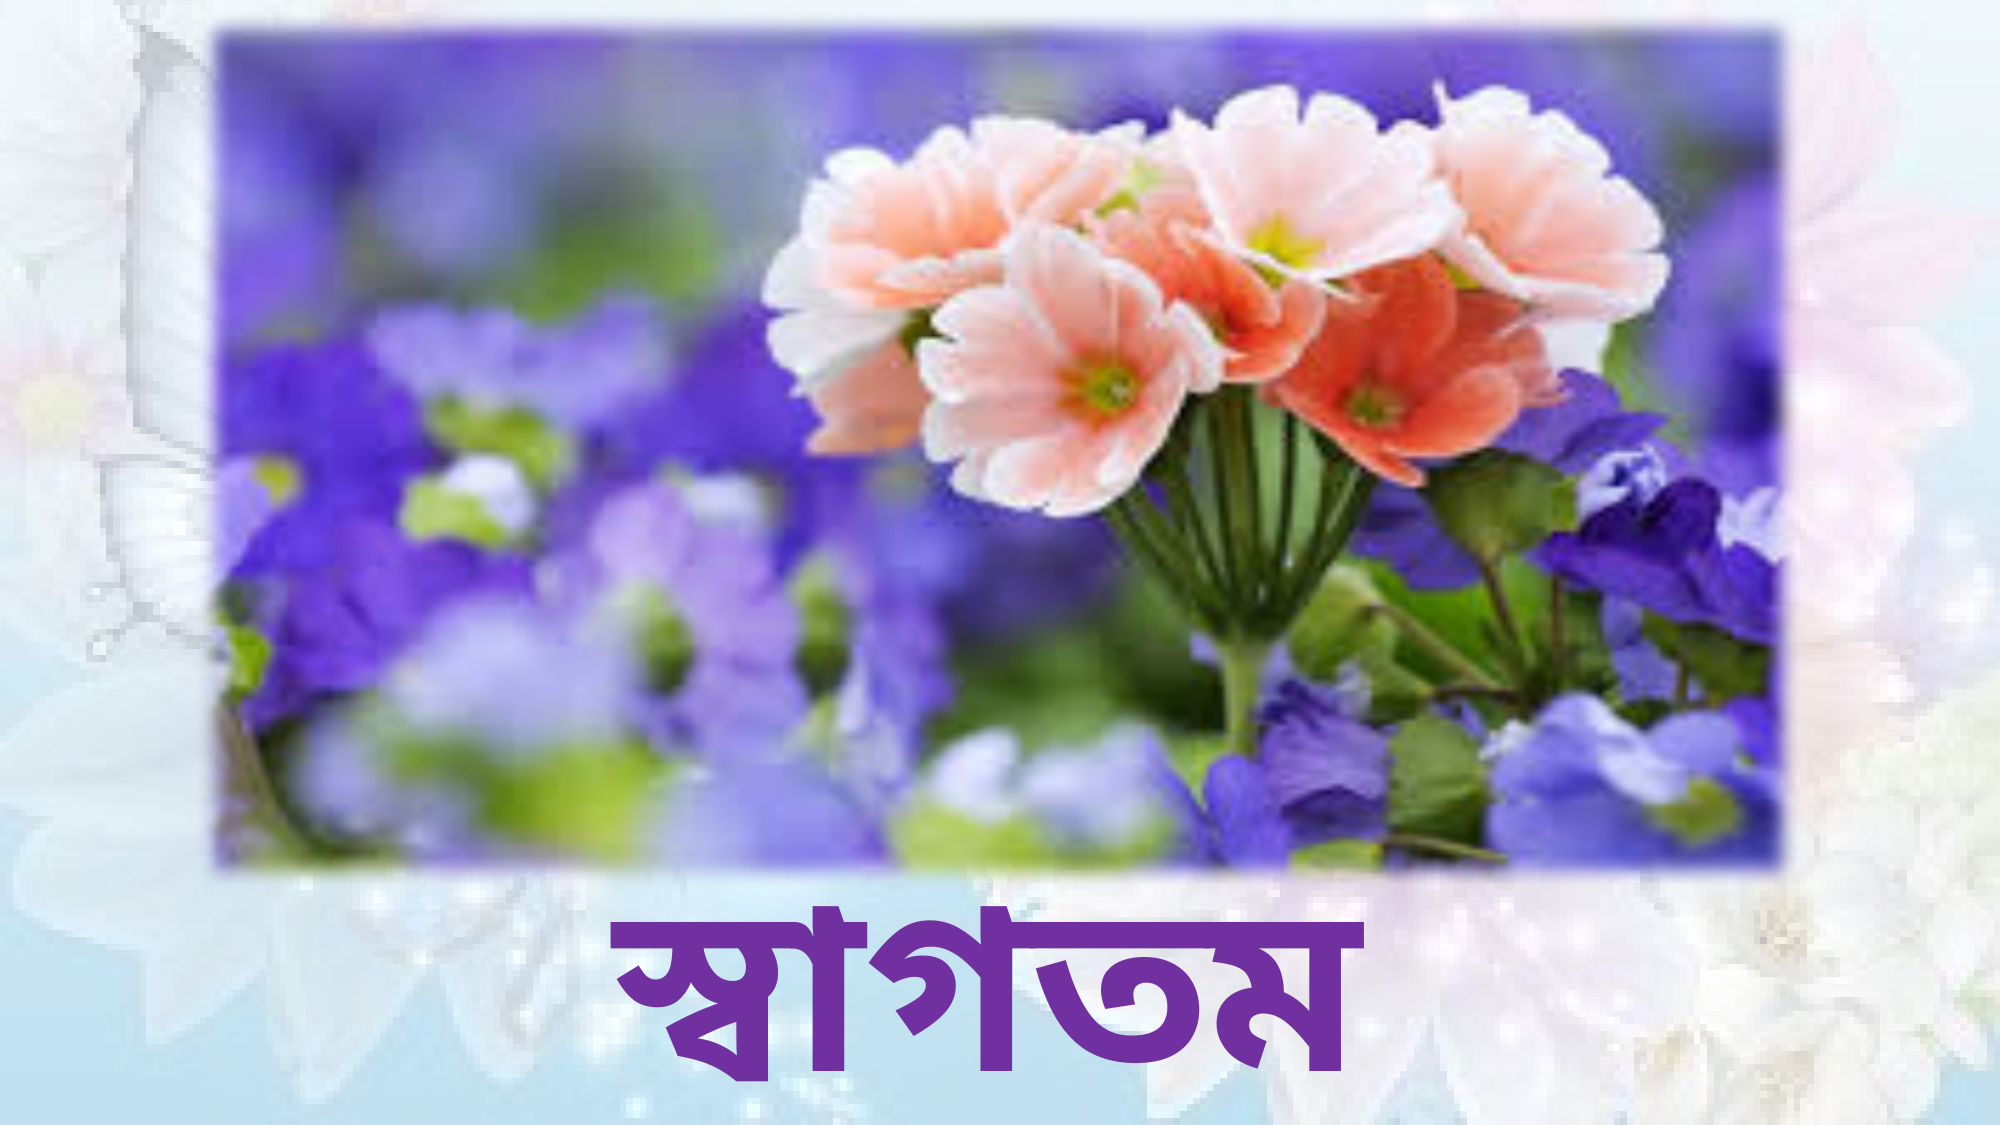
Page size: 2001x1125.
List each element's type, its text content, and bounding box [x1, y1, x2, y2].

text_box স্বাগতম [392, 889, 1646, 1125]
picture [197, 11, 1801, 889]
